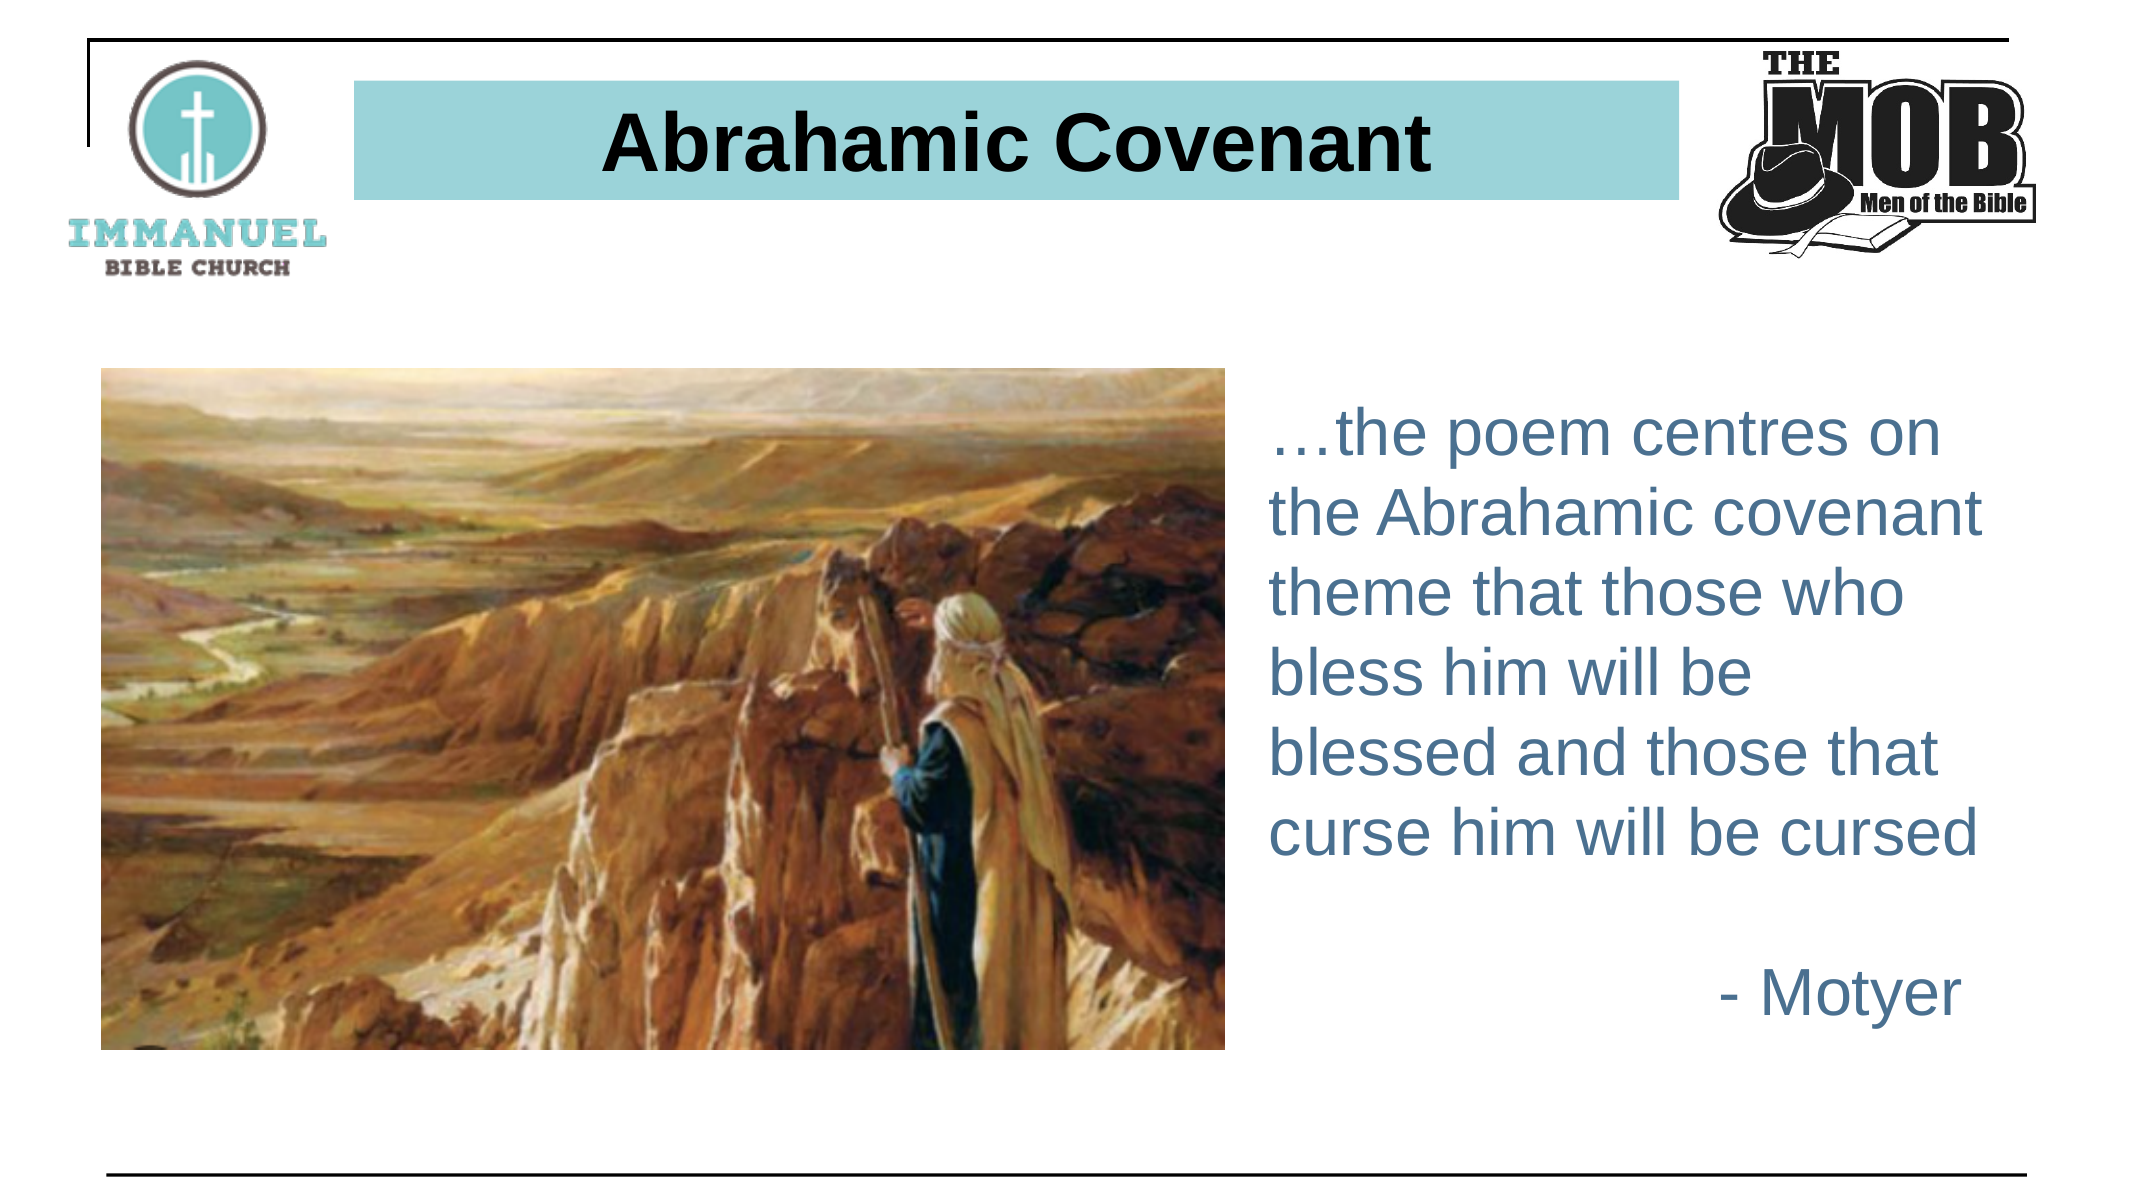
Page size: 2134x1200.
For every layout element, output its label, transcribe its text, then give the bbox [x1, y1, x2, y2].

picture [101, 368, 1225, 1051]
picture [66, 37, 330, 300]
title Abrahamic Covenant [353, 80, 1680, 201]
text_box …the poem centres on the Abrahamic covenant theme that those who bless him will be blessed and those that curse him will be cursed - Motyer [1254, 381, 2005, 1037]
picture [1710, 51, 2042, 261]
